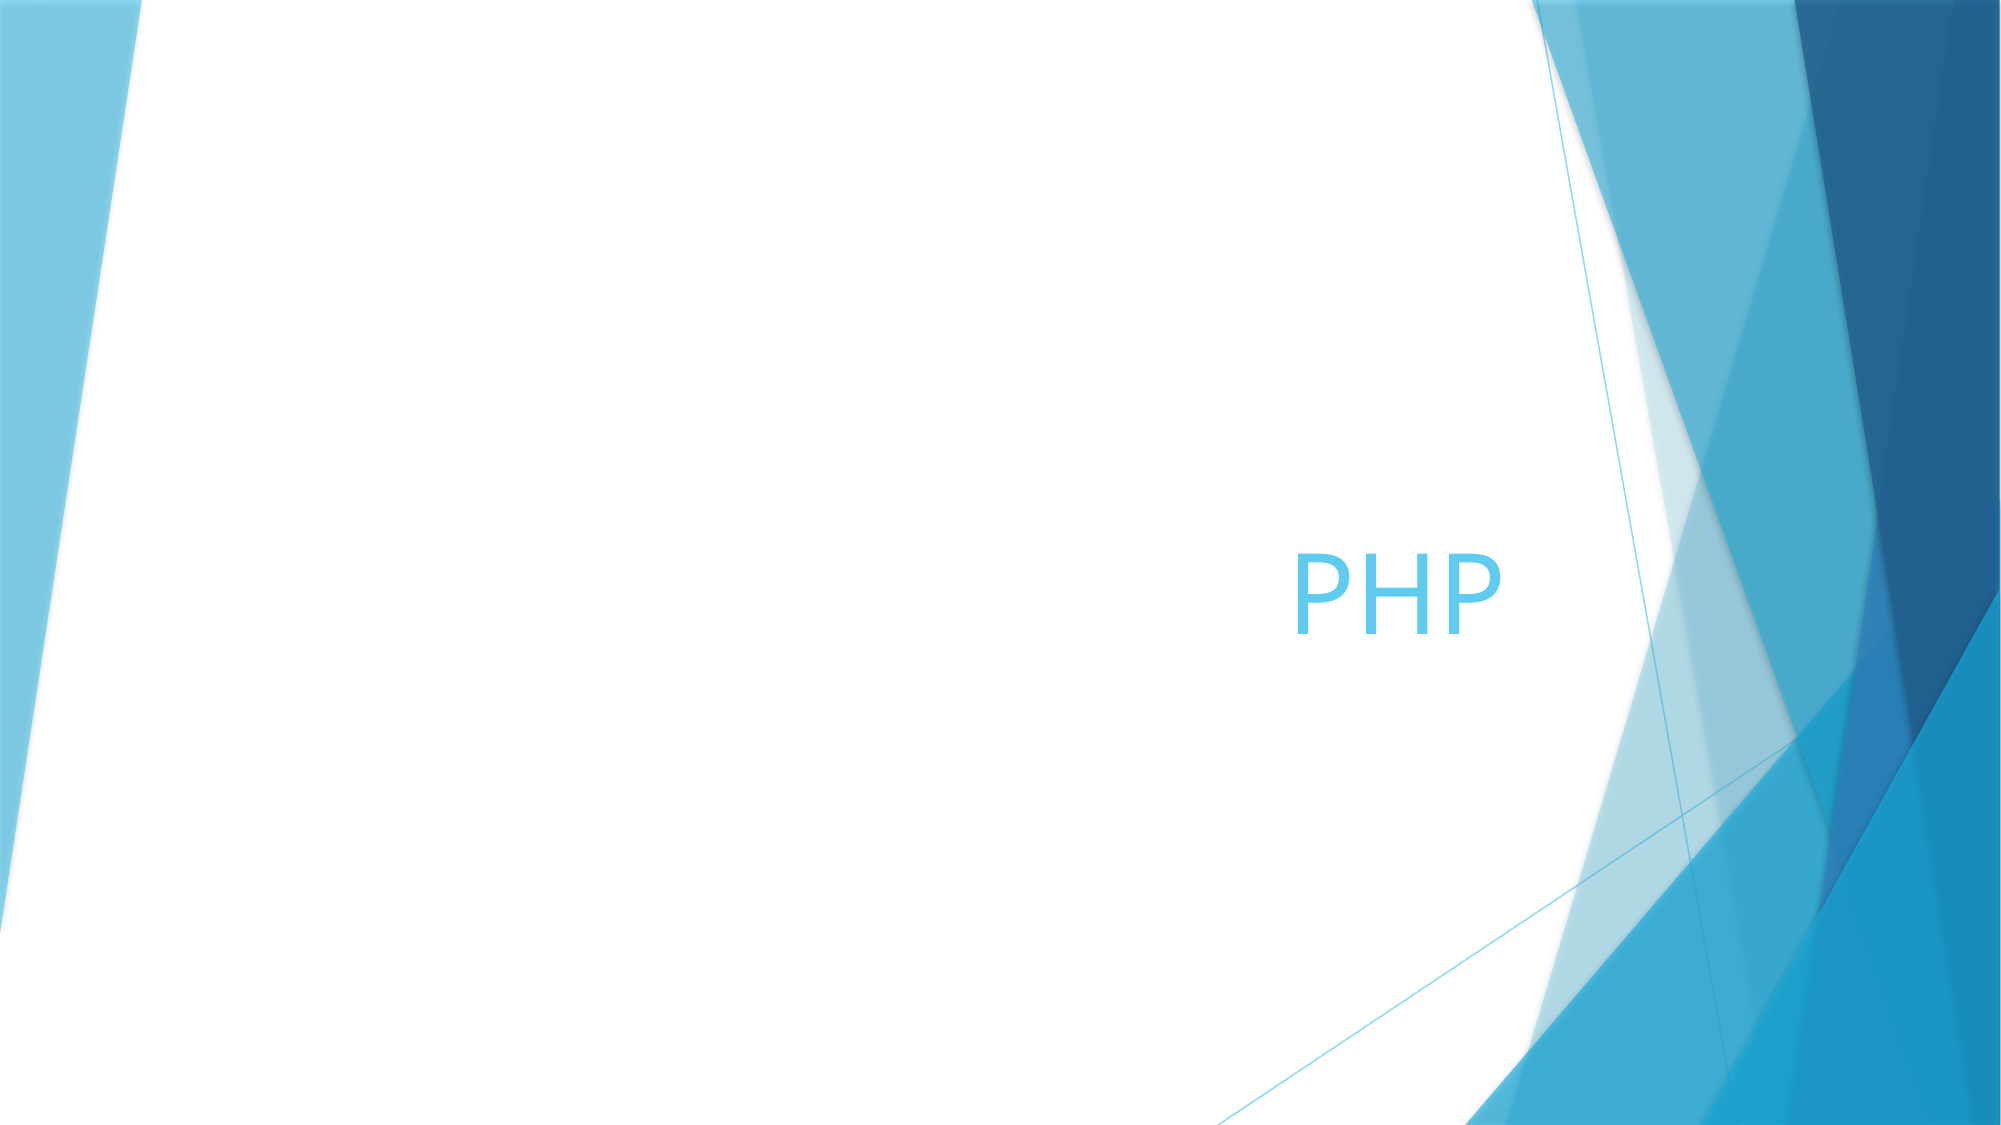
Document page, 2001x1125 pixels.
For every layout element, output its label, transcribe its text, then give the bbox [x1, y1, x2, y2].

title PHP [247, 394, 1522, 665]
